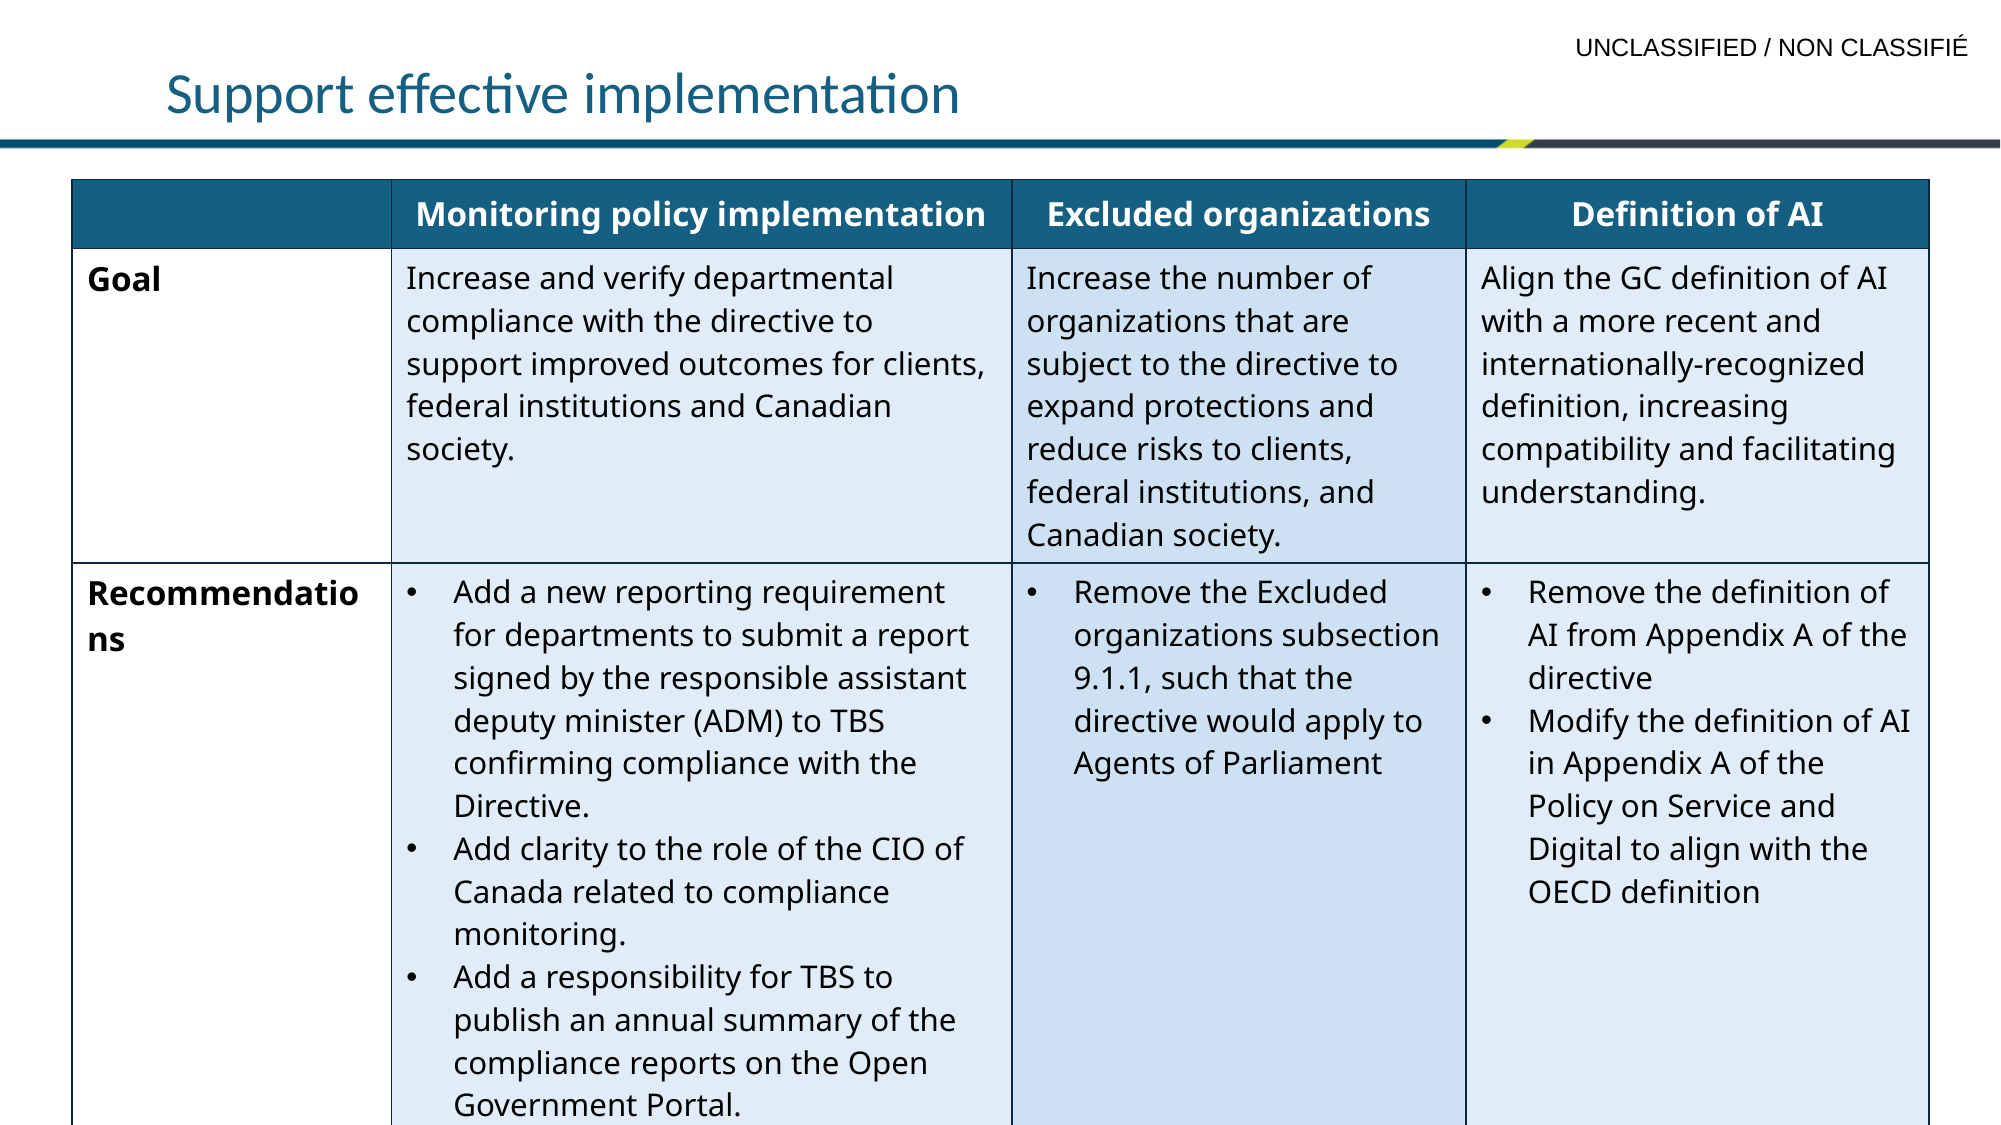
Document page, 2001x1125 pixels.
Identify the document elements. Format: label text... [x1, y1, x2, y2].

slide_number 10 [1419, 1022, 1886, 1083]
table_cell Increase the number of organizations that are subject to the directive to expand protections and reduce risks to clients, federal institutions, and Canadian society. [1013, 249, 1465, 562]
table_header Excluded organizations [1013, 180, 1465, 248]
title Support effective implementation [166, 22, 1355, 167]
table_header Definition of AI [1467, 180, 1928, 248]
table_cell Increase and verify departmental compliance with the directive to support improved outcomes for clients, federal institutions and Canadian society. [392, 249, 1011, 562]
table_header [73, 180, 391, 248]
table_cell Remove the definition of AI from Appendix A of the directive Modify the definition of AI in Appendix A of the Policy on Service and Digital to align with the OECD definition [1467, 564, 1928, 1125]
table_header Monitoring policy implementation [392, 180, 1011, 248]
picture [0, 0, 2001, 1125]
table_cell Add a new reporting requirement for departments to submit a report signed by the responsible assistant deputy minister (ADM) to TBS confirming compliance with the Directive. Add clarity to the role of the CIO of Canada related to compliance monitoring. Add a responsibility for TBS to publish an annual summary of the compliance reports on the Open Government Portal. Add a requirement for the responsible ADM to approve the completed AIA prior to its publication. [392, 564, 1011, 1125]
table_cell Align the GC definition of AI with a more recent and internationally-recognized definition, increasing compatibility and facilitating understanding. [1467, 249, 1928, 562]
table_cell Goal [73, 249, 391, 562]
table_cell Remove the Excluded organizations subsection 9.1.1, such that the directive would apply to Agents of Parliament [1013, 564, 1465, 1125]
table_cell Recommendations [73, 564, 391, 1125]
